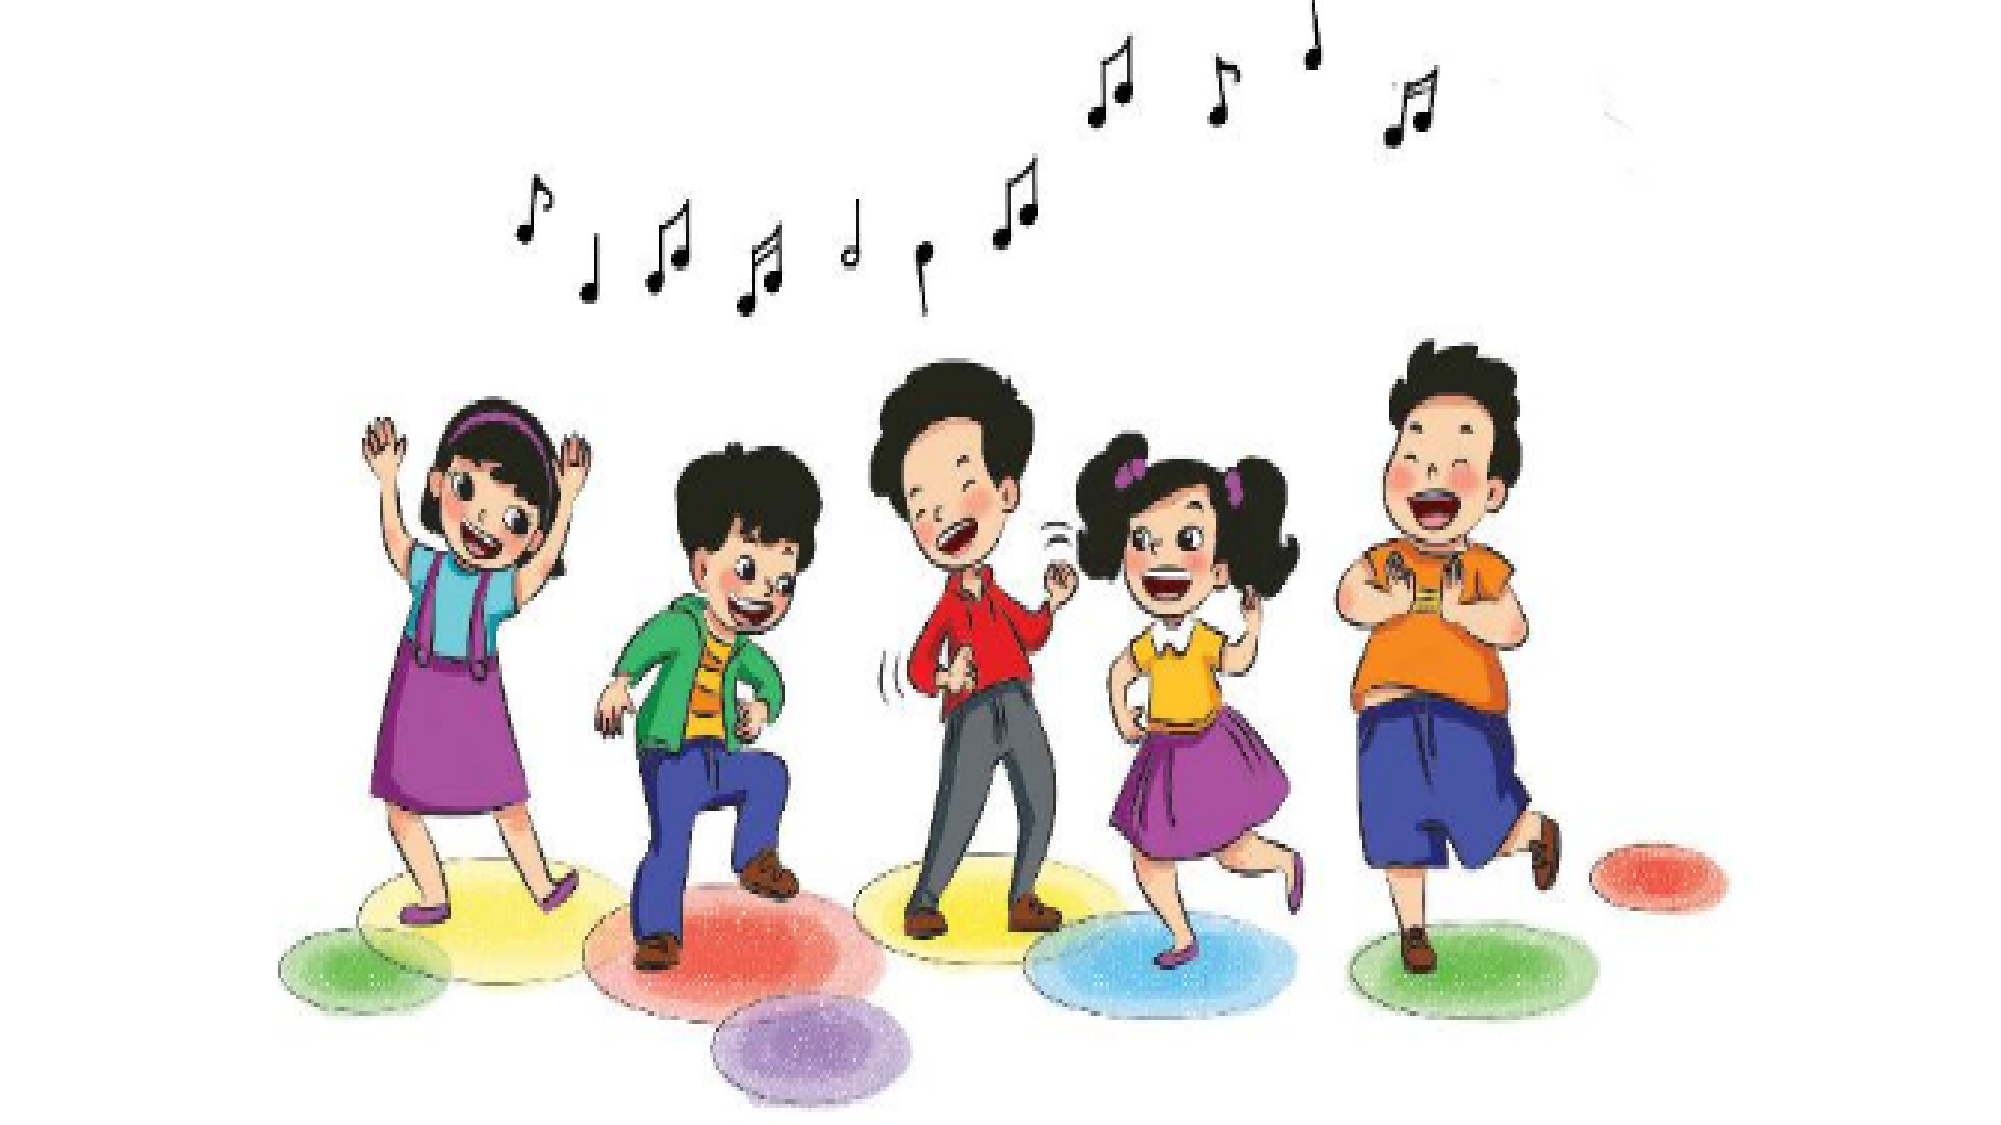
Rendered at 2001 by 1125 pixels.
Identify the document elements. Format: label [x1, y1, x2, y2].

picture [249, 0, 1751, 1125]
